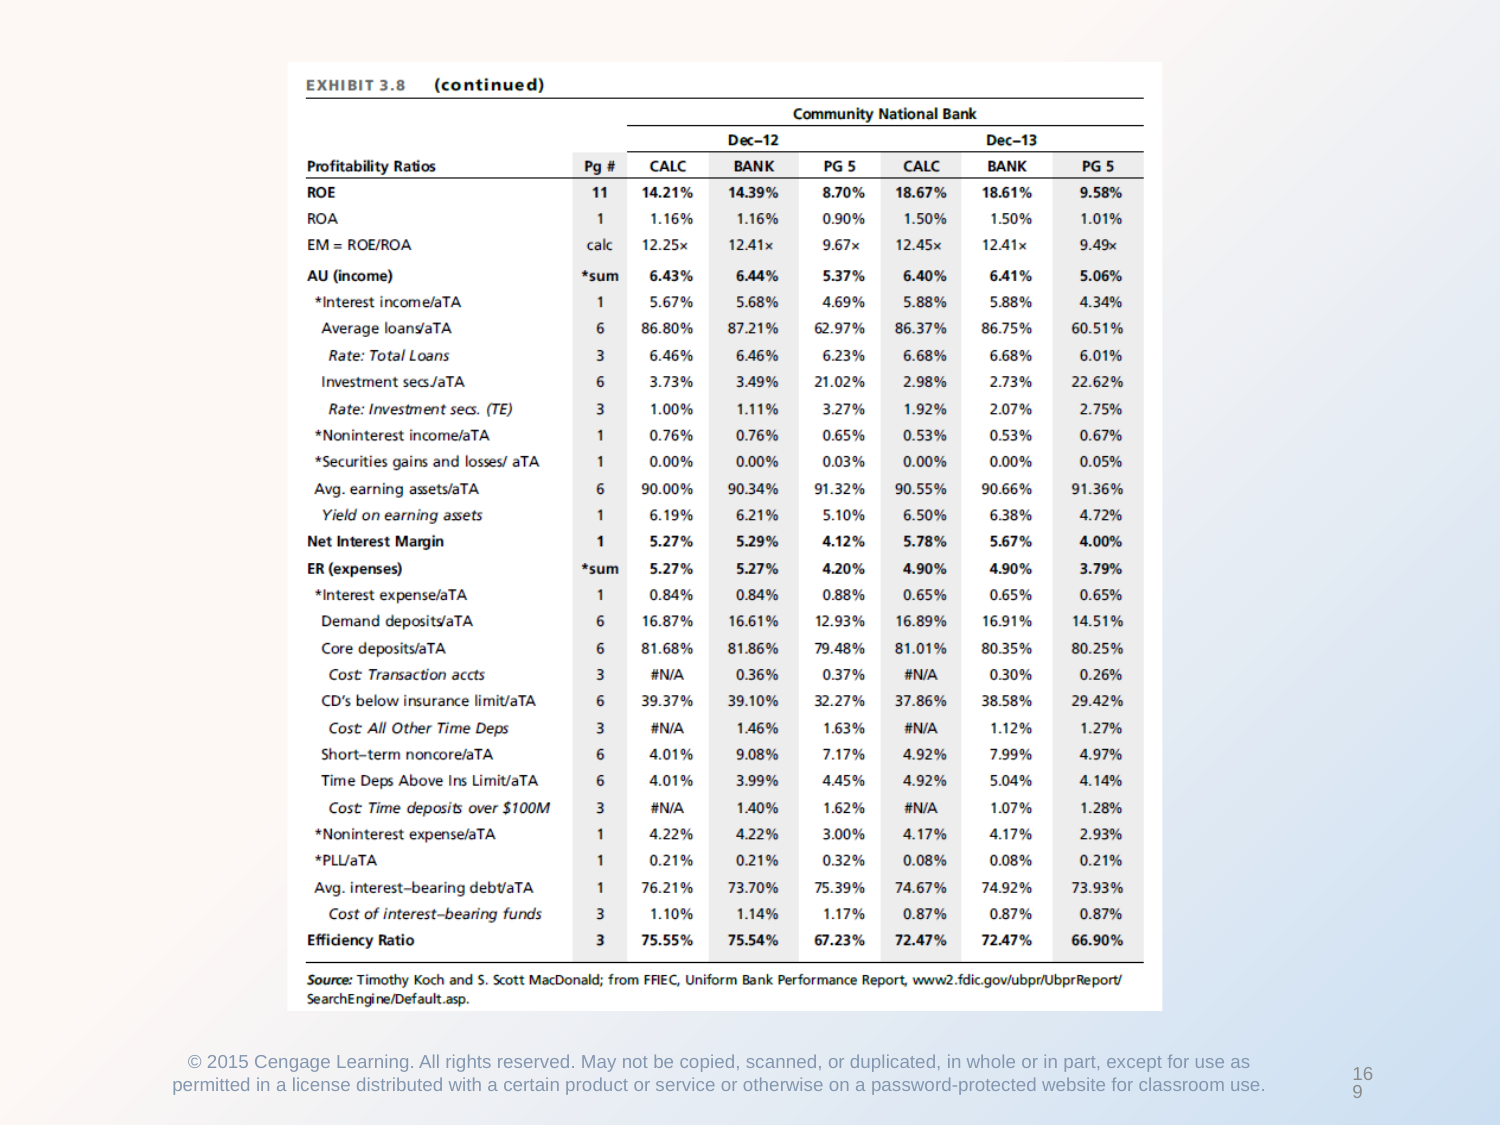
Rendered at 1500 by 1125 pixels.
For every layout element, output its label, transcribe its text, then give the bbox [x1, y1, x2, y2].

picture [287, 62, 1163, 1011]
slide_number 169 [1337, 1042, 1397, 1103]
footer © 2015 Cengage Learning. All rights reserved. May not be copied, scanned, or duplicated, in whole or in part, except for use as permitted in a license distributed with a certain product or service or otherwise on a password-protected website for classroom use. [137, 1042, 1300, 1103]
